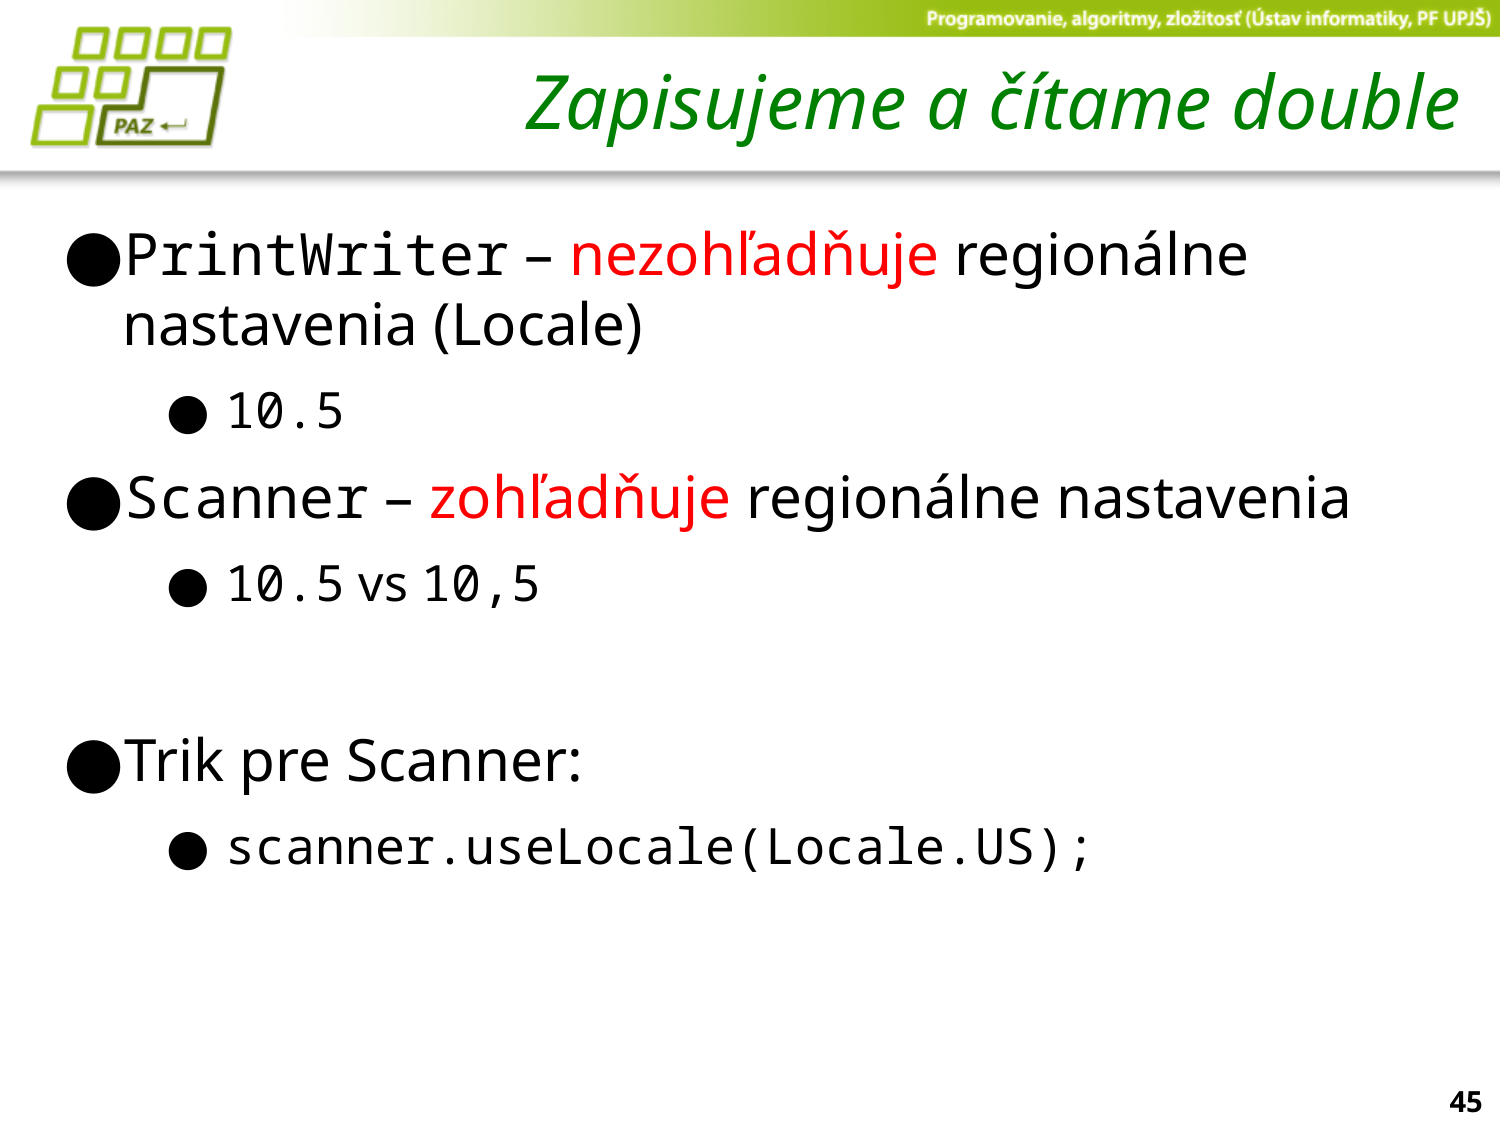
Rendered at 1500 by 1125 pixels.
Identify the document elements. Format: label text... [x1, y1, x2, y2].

title Zapisujeme a čítame double [343, 46, 1477, 135]
list PrintWriter – nezohľadňuje regionálne nastavenia (Locale) 10.5 Scanner – zohľadňuje regionálne nastavenia 10.5 vs 10,5 Trik pre Scanner: scanner.useLocale(Locale.US); [48, 209, 1456, 1080]
picture [0, 0, 1500, 1125]
